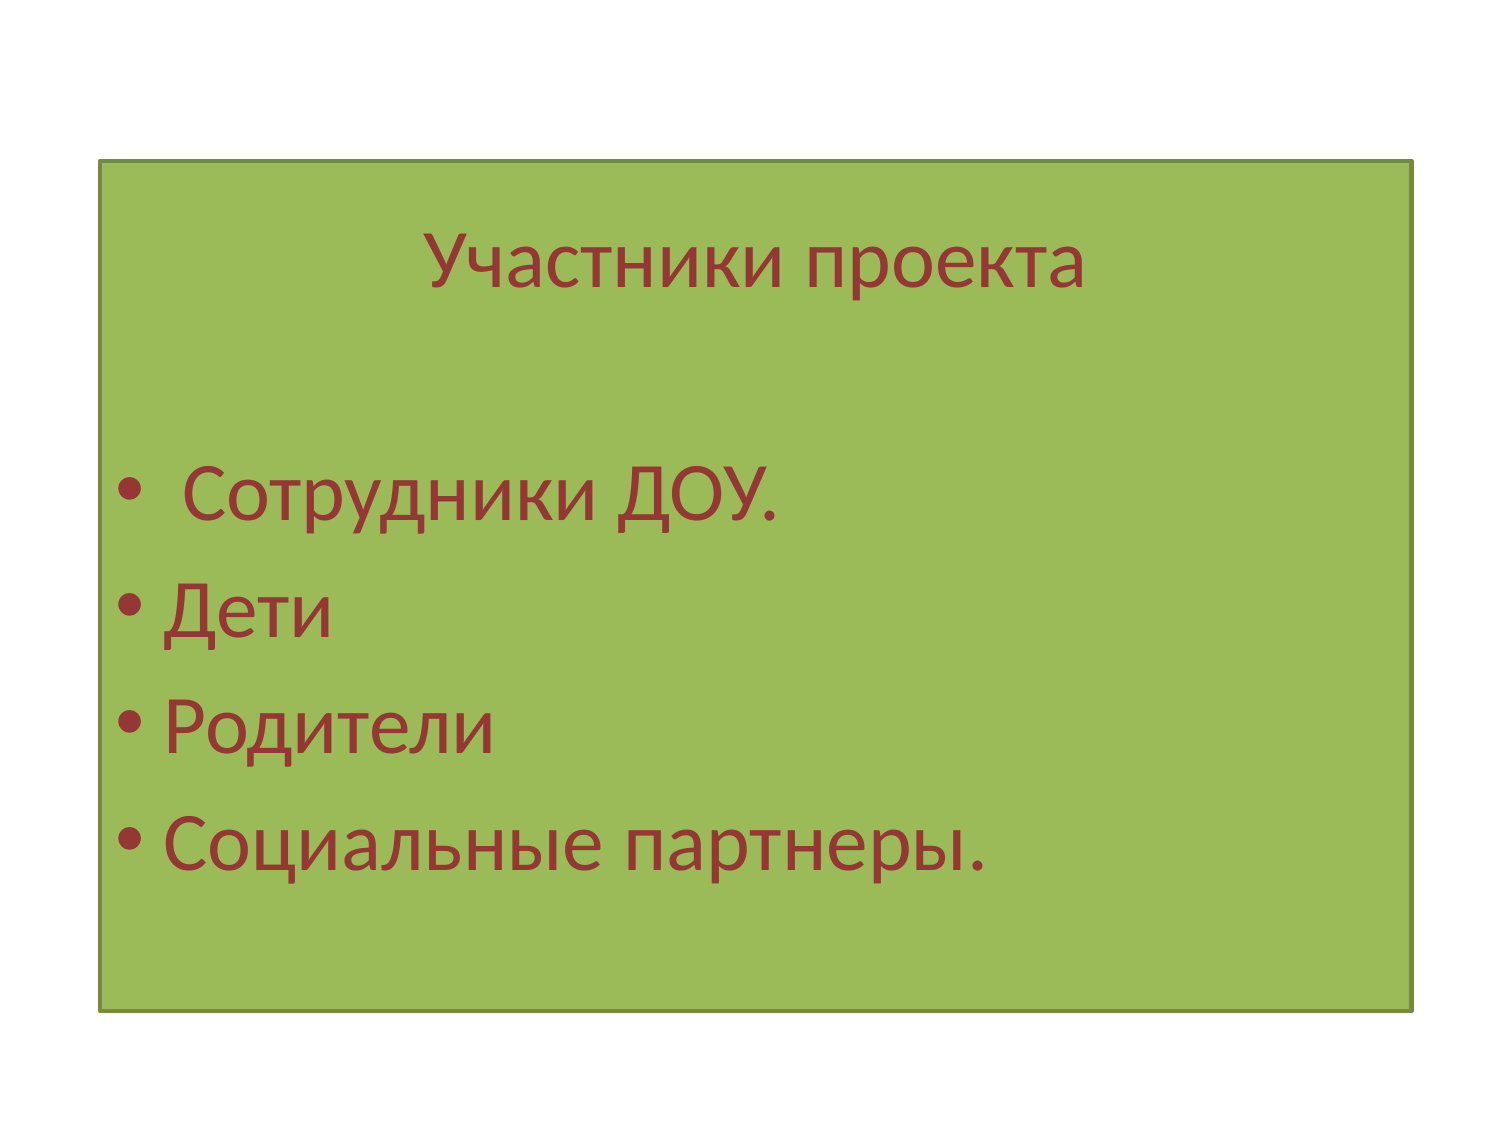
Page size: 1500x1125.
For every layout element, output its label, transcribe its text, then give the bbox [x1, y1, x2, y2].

list Участники проекта Сотрудники ДОУ. Дети Родители Социальные партнеры. [98, 159, 1414, 1013]
